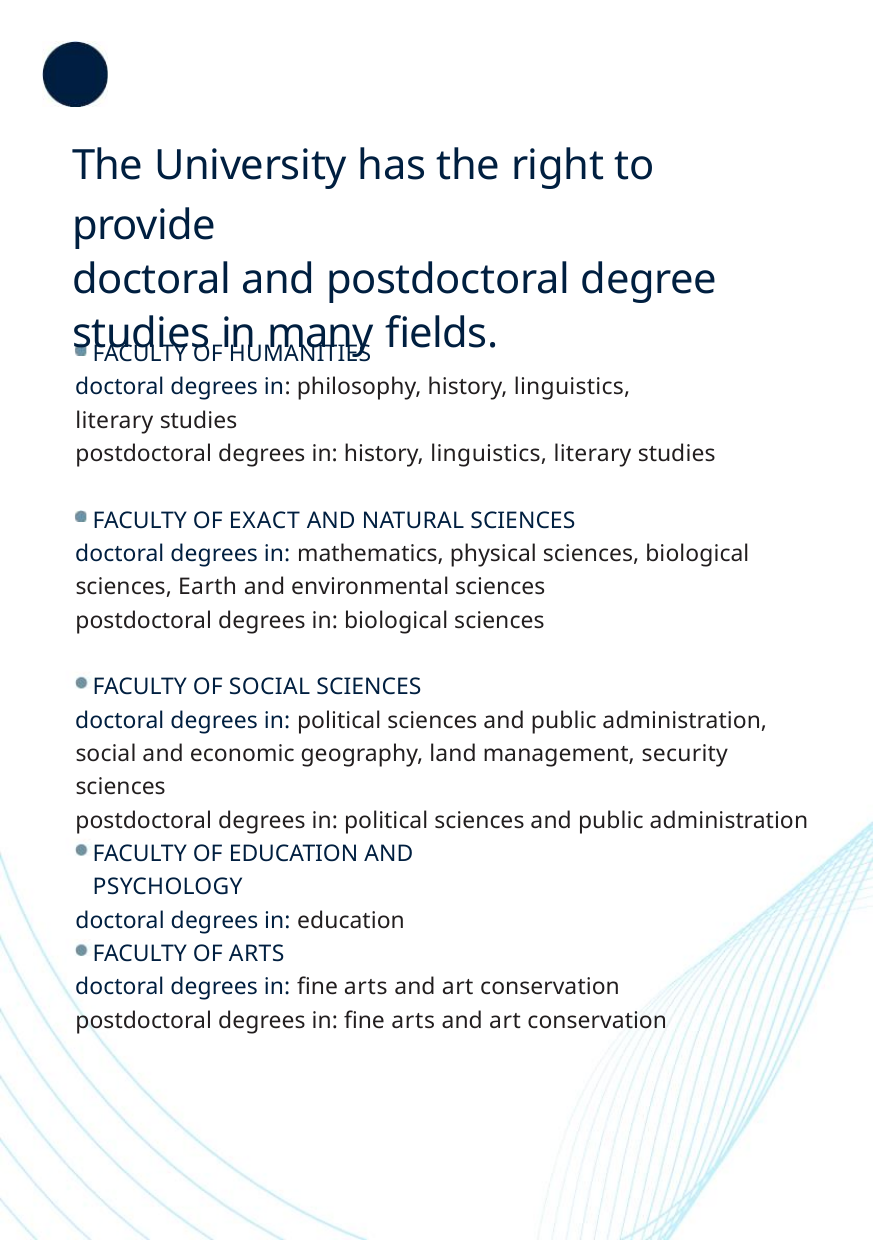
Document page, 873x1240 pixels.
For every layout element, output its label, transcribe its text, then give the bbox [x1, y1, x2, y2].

text_box [42, 41, 108, 107]
text_box FACULTY OF EDUCATION AND PSYCHOLOGY doctoral degrees in: education [75, 832, 561, 932]
text_box FACULTY OF SOCIAL SCIENCES [92, 665, 426, 699]
text_box [0, 656, 873, 1240]
text_box postdoctoral degrees in: biological sciences [75, 599, 558, 633]
text_box postdoctoral degrees in: history, linguistics, literary studies [75, 432, 724, 467]
text_box doctoral degrees in: political sciences and public administration, social and economic geography, land management, security sciences postdoctoral degrees in: political sciences and public administration [75, 699, 817, 833]
text_box FACULTY OF HUMANITIES doctoral degrees in: philosophy, history, linguistics, literary studies [75, 332, 639, 432]
text_box FACULTY OF ARTS doctoral degrees in: ﬁne arts and art conservation postdoctoral degrees in: ﬁne arts and art conservation [75, 932, 673, 1033]
text_box The University has the right to provide doctoral and postdoctoral degree studies in many ﬁelds. [72, 127, 804, 357]
text_box FACULTY OF EXACT AND NATURAL SCIENCES doctoral degrees in: mathematics, physical sciences, biological sciences, Earth and environmental sciences [75, 499, 757, 600]
